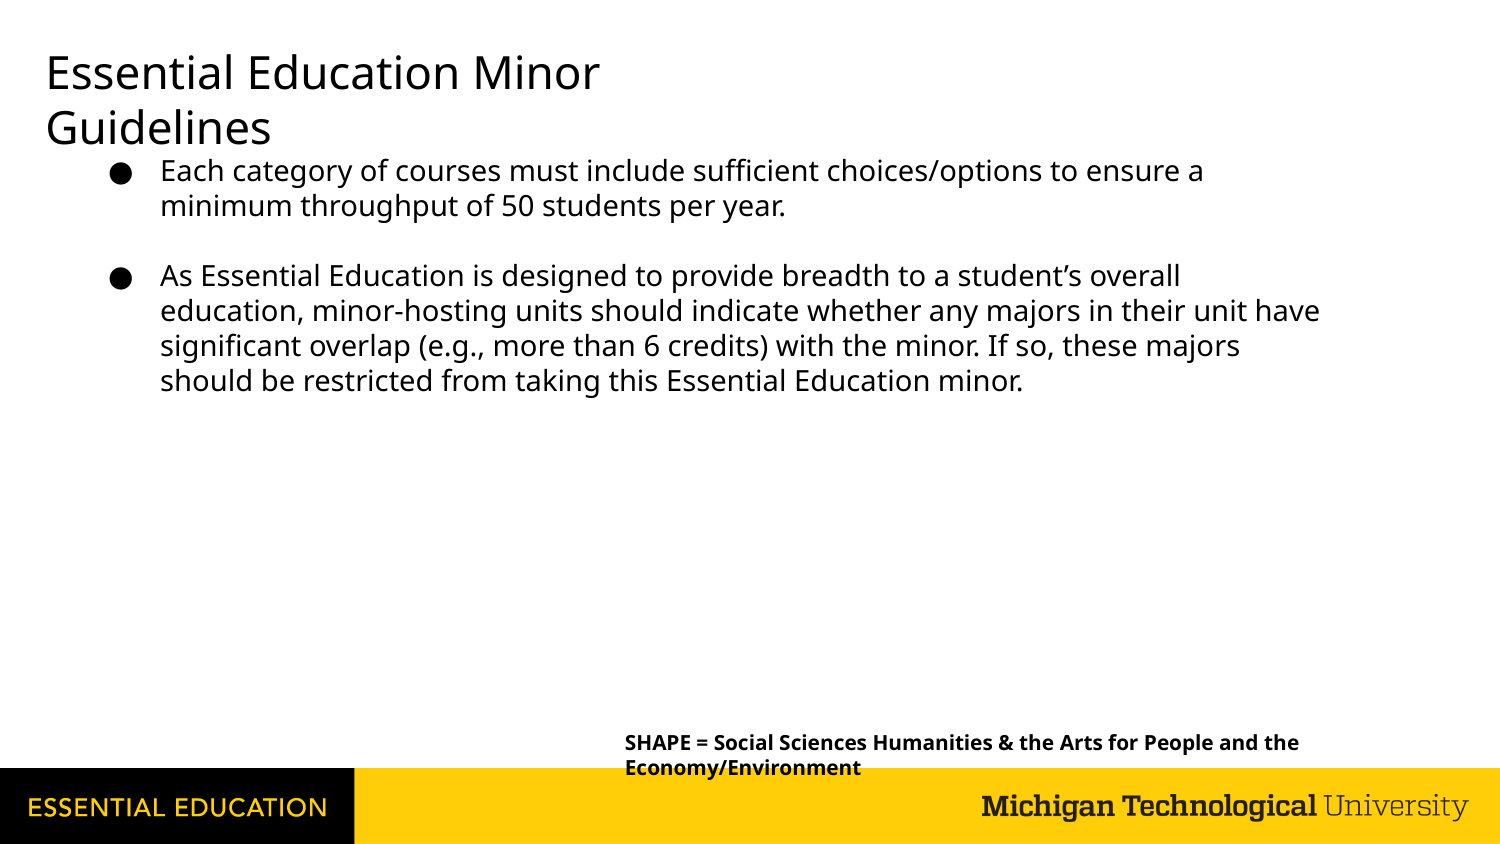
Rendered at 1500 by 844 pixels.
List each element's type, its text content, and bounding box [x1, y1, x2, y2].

text_box SHAPE = Social Sciences Humanities & the Arts for People and the Economy/Environment [609, 714, 1500, 795]
text_box [356, 768, 1500, 844]
text_box Each category of courses must include sufficient choices/options to ensure a minimum throughput of 50 students per year. As Essential Education is designed to provide breadth to a student’s overall education, minor-hosting units should indicate whether any majors in their unit have significant overlap (e.g., more than 6 credits) with the minor. If so, these majors should be restricted from taking this Essential Education minor. [70, 137, 1340, 518]
text_box Essential Education Minor Guidelines [30, 28, 831, 169]
picture [0, 767, 355, 844]
picture [981, 794, 1469, 823]
